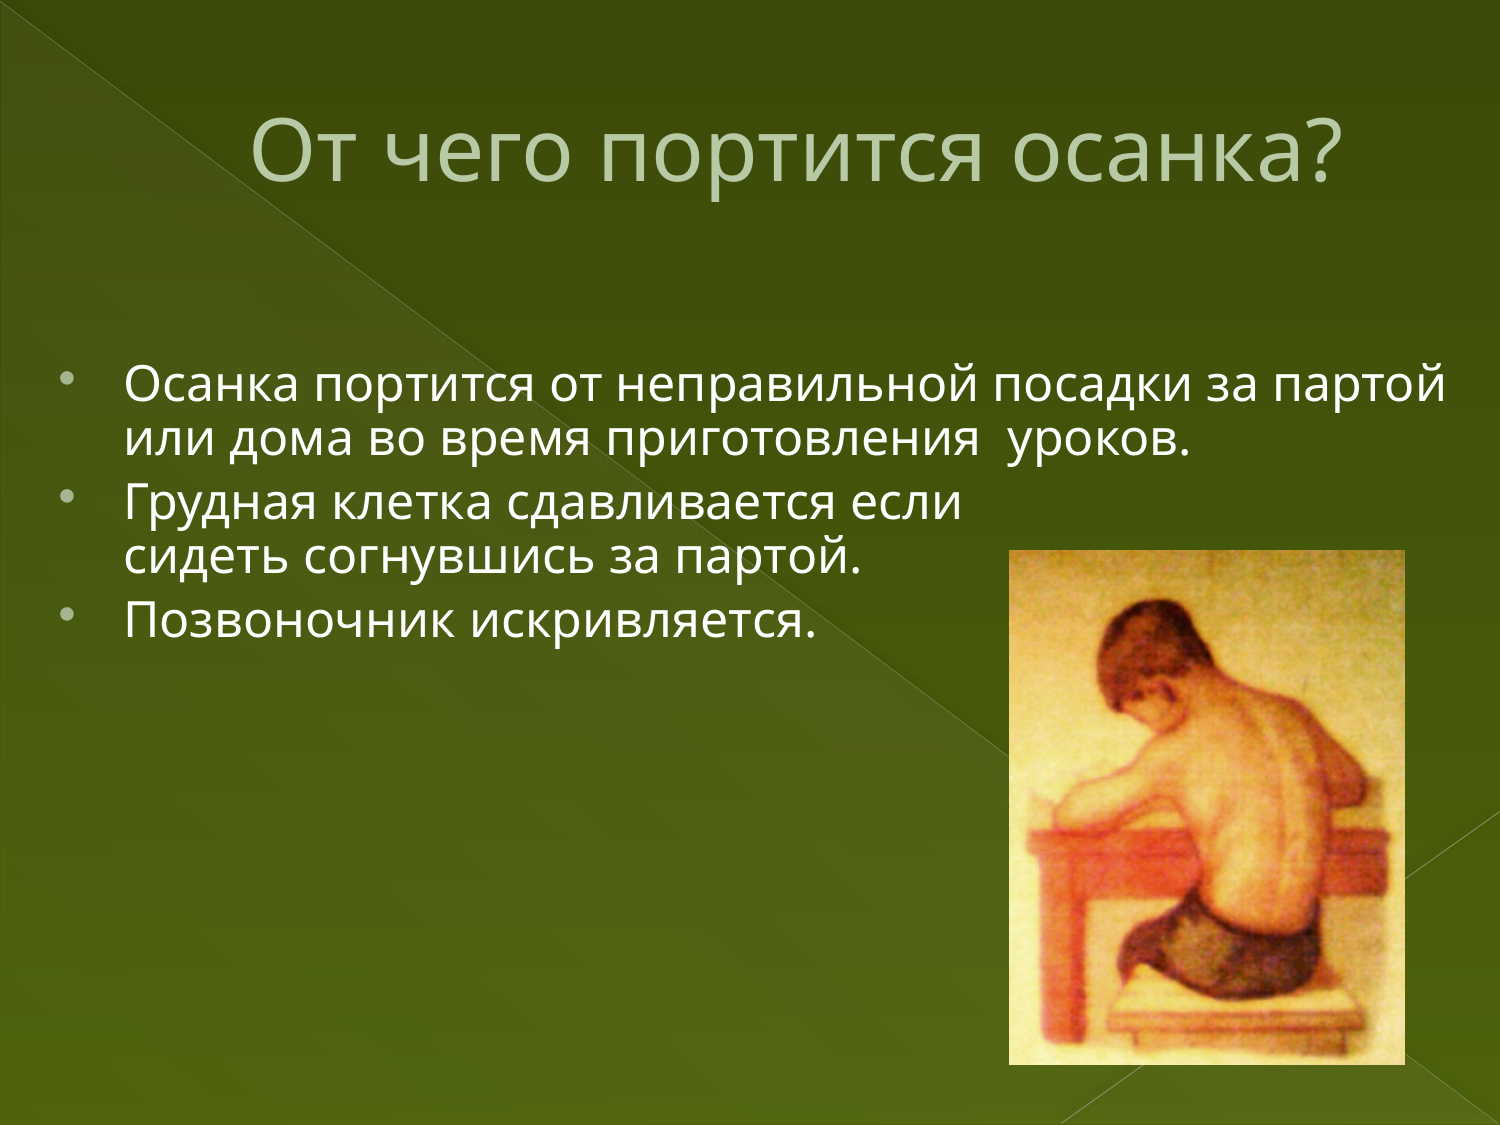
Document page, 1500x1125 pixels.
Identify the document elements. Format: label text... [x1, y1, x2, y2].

picture [1009, 550, 1405, 1065]
title От чего портится осанка? [125, 70, 1388, 223]
list Осанка портится от неправильной посадки за партой или дома во время приготовления уроков. Грудная клетка сдавливается если сидеть согнувшись за партой. Позвоночник искривляется. [35, 281, 1465, 1067]
